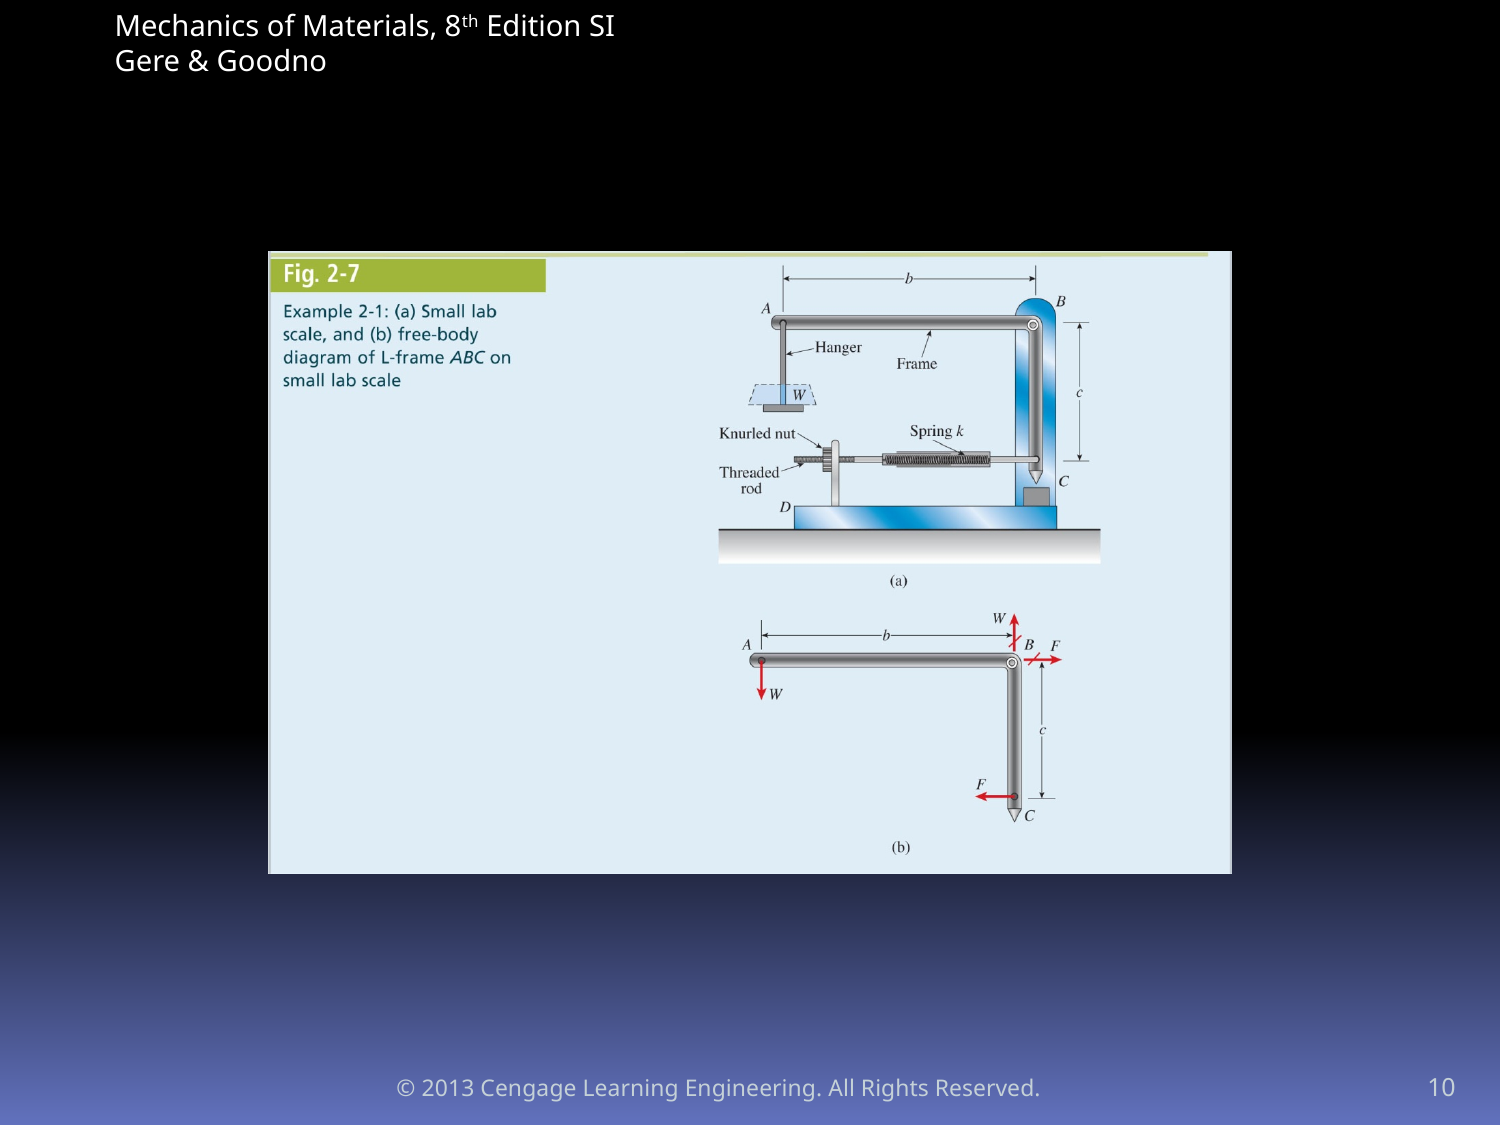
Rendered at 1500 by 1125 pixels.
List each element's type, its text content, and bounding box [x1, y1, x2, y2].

text_box Mechanics of Materials, 8th Edition SI Gere & Goodno [99, 0, 1450, 85]
picture [267, 251, 1232, 874]
footer © 2013 Cengage Learning Engineering. All Rights Reserved. [150, 1052, 1063, 1113]
slide_number 10 [1412, 1052, 1488, 1113]
